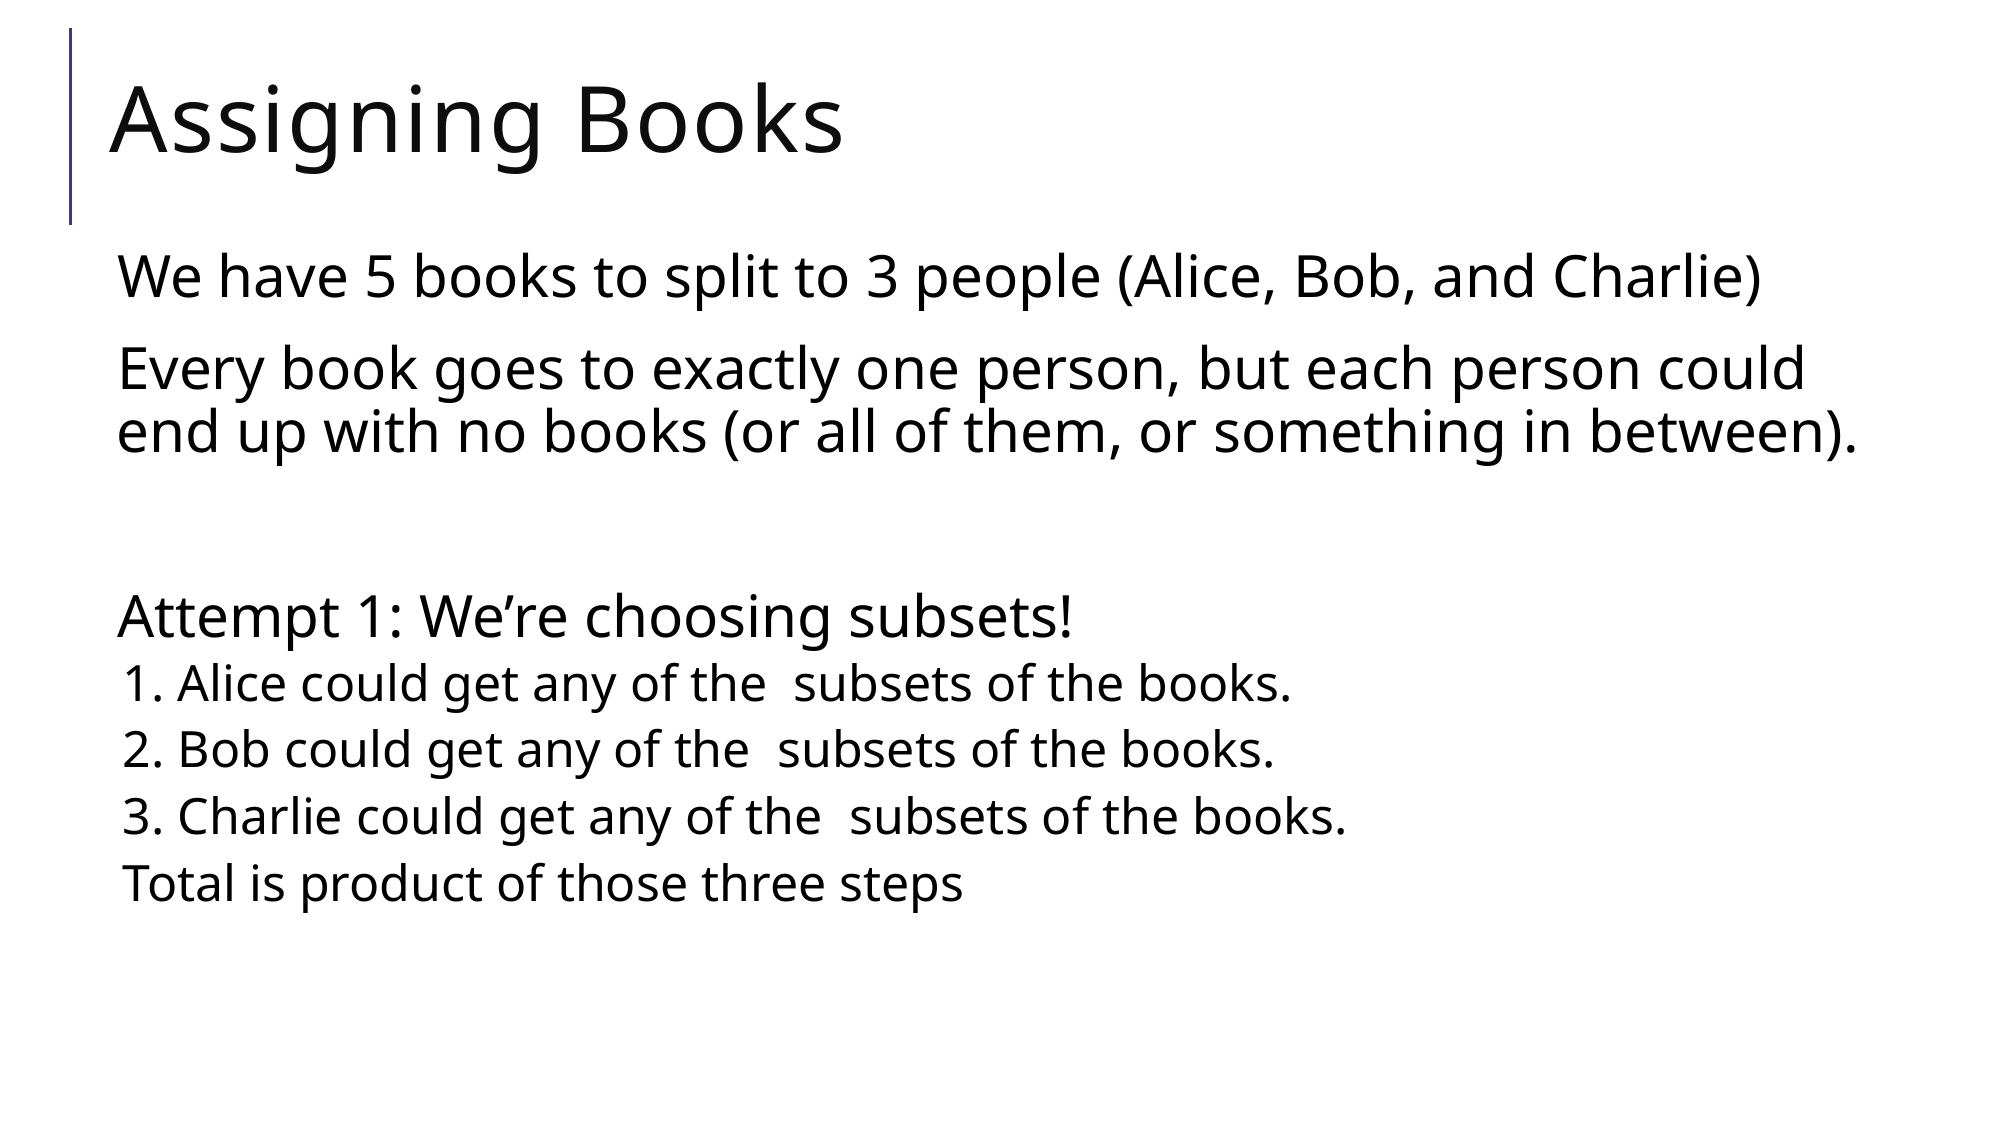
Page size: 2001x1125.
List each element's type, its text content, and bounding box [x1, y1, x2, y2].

title Assigning Books [94, 43, 1930, 210]
